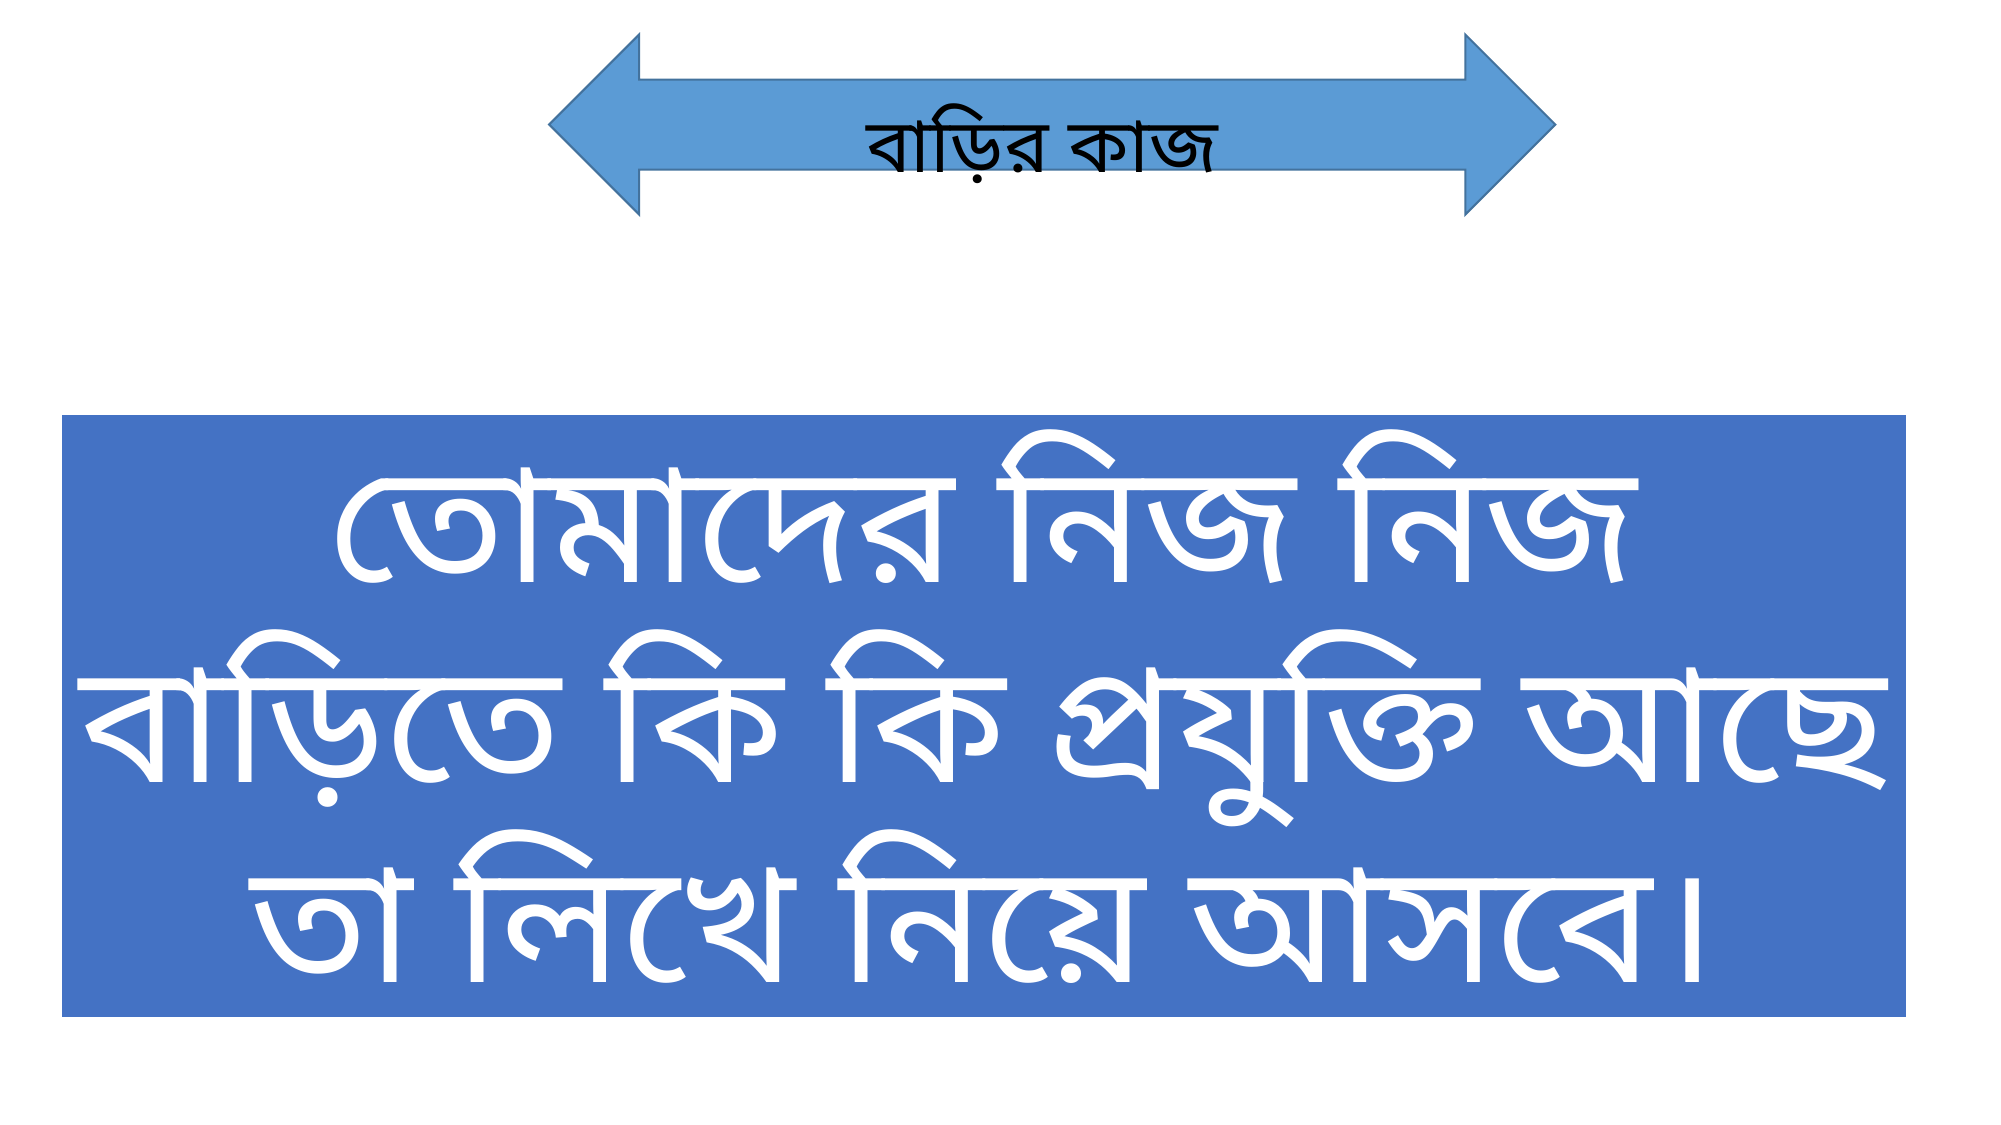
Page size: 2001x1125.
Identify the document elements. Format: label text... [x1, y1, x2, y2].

text_box তোমাদের নিজ নিজ বাড়িতে কি কি প্রযুক্তি আছে তা লিখে নিয়ে আসবে। [54, 407, 1913, 1025]
text_box বাড়ির কাজ [851, 90, 1263, 196]
text_box [547, 32, 1557, 218]
